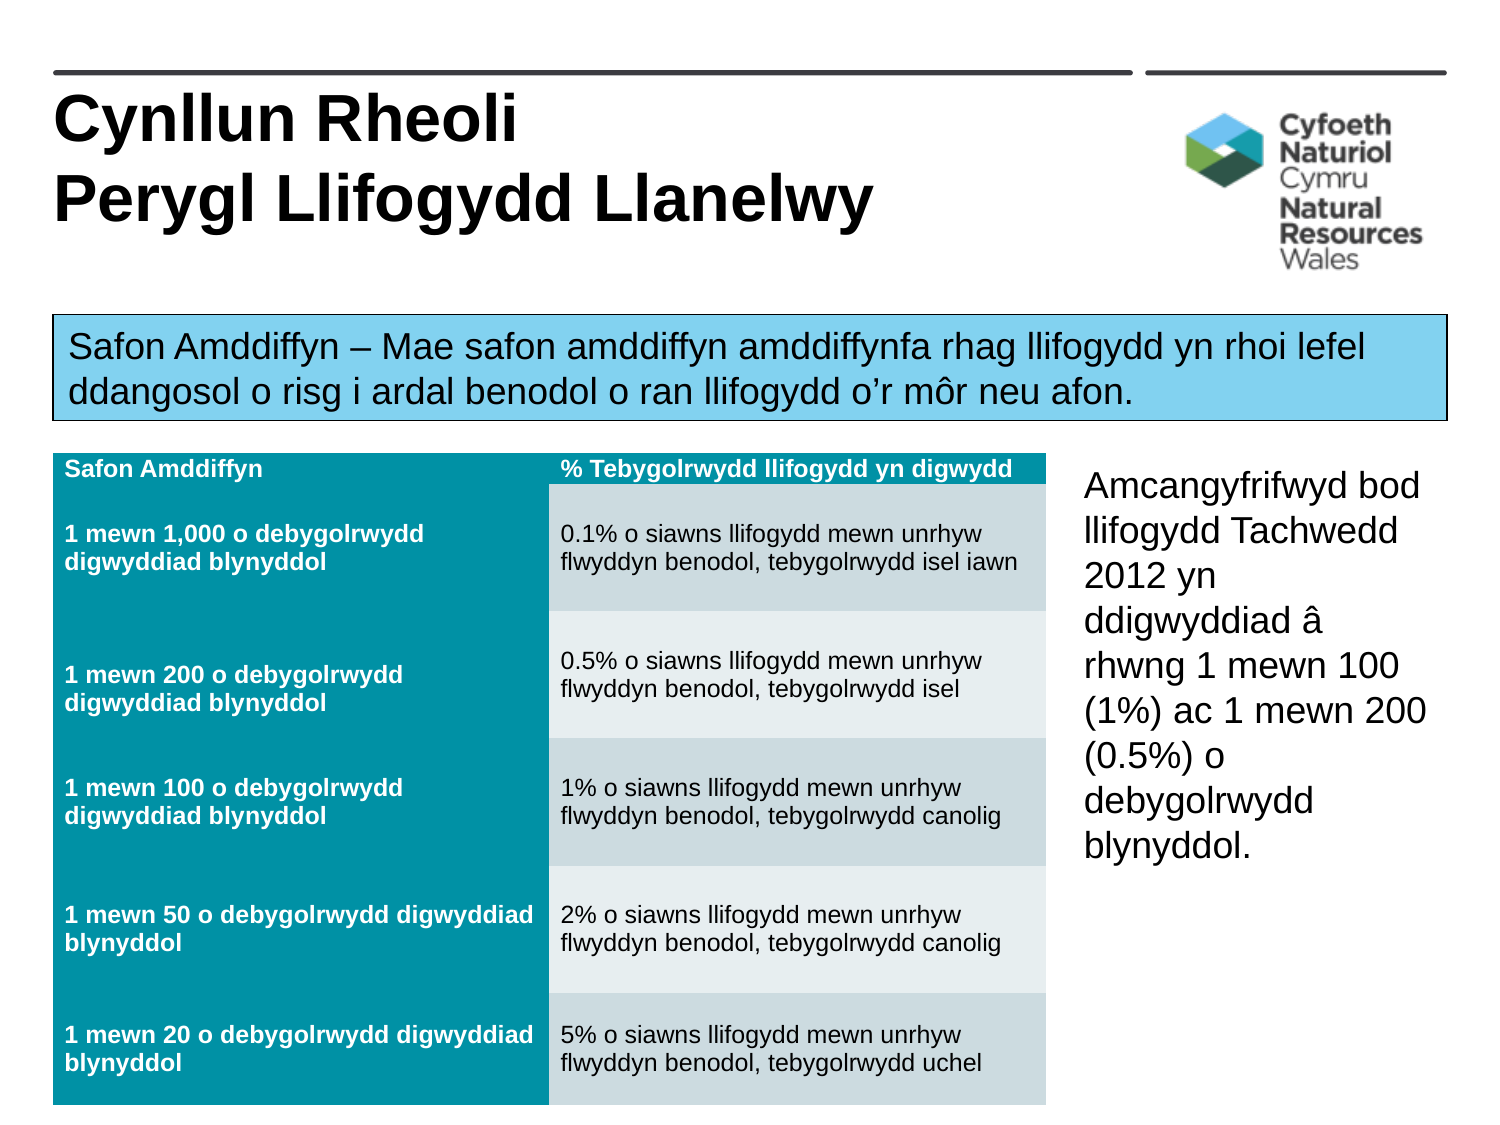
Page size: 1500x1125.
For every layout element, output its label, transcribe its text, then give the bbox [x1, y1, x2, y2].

table_header Safon Amddiffyn [53, 453, 549, 484]
title Cynllun Rheoli Perygl Llifogydd Llanelwy [53, 54, 1133, 256]
table_cell 1 mewn 50 o debygolrwydd digwyddiad blynyddol [53, 866, 549, 993]
table_cell 0.1% o siawns llifogydd mewn unrhyw flwyddyn benodol, tebygolrwydd isel iawn [549, 484, 1046, 611]
table_cell 1 mewn 1,000 o debygolrwydd digwyddiad blynyddol [53, 484, 549, 611]
text_box Amcangyfrifwyd bod llifogydd Tachwedd 2012 yn ddigwyddiad â rhwng 1 mewn 100 (1%) ac 1 mewn 200 (0.5%) o debygolrwydd blynyddol. [1068, 453, 1447, 874]
table_cell 0.5% o siawns llifogydd mewn unrhyw flwyddyn benodol, tebygolrwydd isel [549, 611, 1046, 738]
picture [1168, 95, 1441, 288]
table_cell 1% o siawns llifogydd mewn unrhyw flwyddyn benodol, tebygolrwydd canolig [549, 738, 1046, 866]
table_cell 2% o siawns llifogydd mewn unrhyw flwyddyn benodol, tebygolrwydd canolig [549, 866, 1046, 993]
table_cell 1 mewn 200 o debygolrwydd digwyddiad blynyddol [53, 611, 549, 738]
text_box Safon Amddiffyn – Mae safon amddiffyn amddiffynfa rhag llifogydd yn rhoi lefel ddangosol o risg i ardal benodol o ran llifogydd o’r môr neu afon. [53, 314, 1447, 421]
table_header % Tebygolrwydd llifogydd yn digwydd [549, 453, 1046, 484]
table_cell 1 mewn 100 o debygolrwydd digwyddiad blynyddol [53, 738, 549, 866]
table_cell 5% o siawns llifogydd mewn unrhyw flwyddyn benodol, tebygolrwydd uchel [549, 993, 1046, 1105]
table_cell 1 mewn 20 o debygolrwydd digwyddiad blynyddol [53, 993, 549, 1105]
